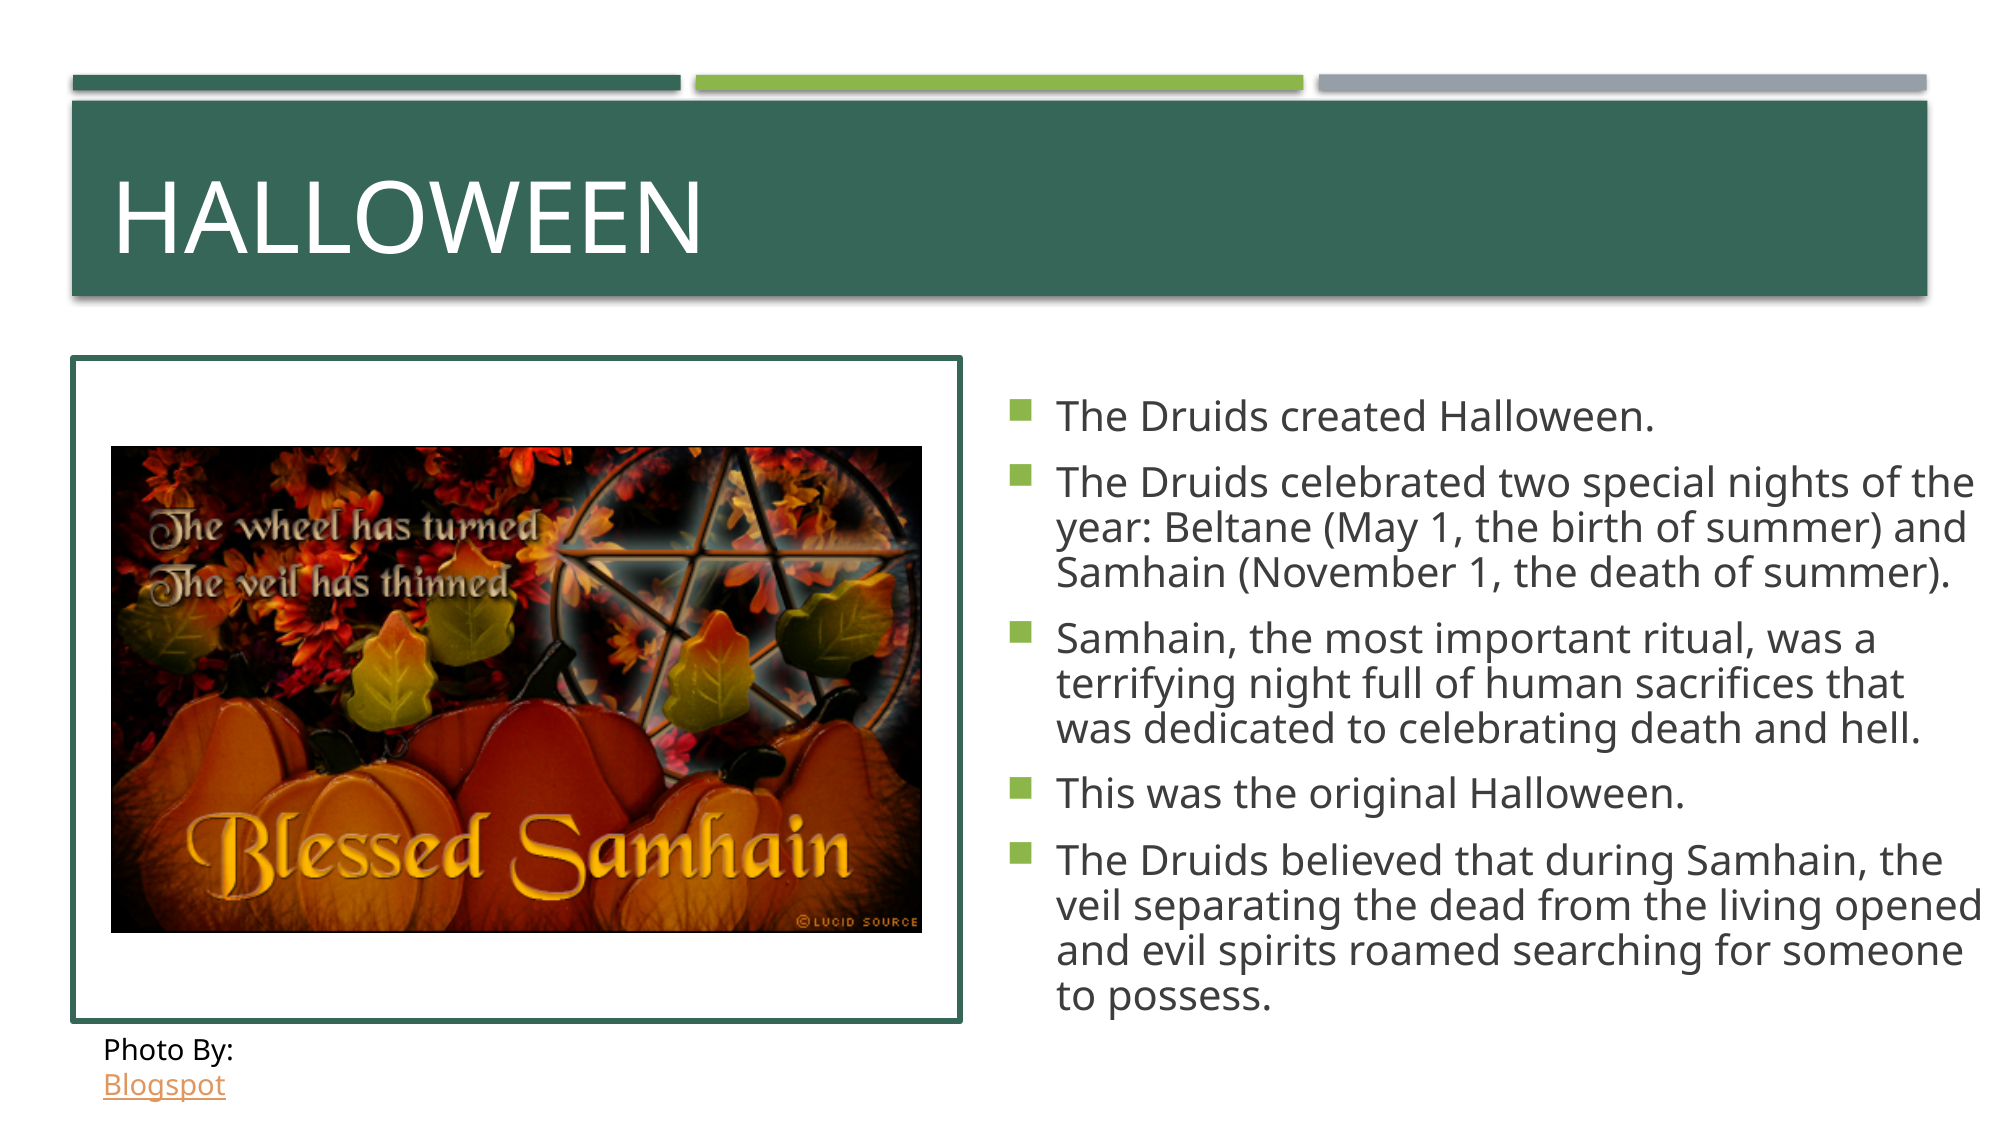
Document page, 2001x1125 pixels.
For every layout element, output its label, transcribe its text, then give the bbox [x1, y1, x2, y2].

text_box [71, 356, 962, 1023]
list The Druids created Halloween. The Druids celebrated two special nights of the year: Beltane (May 1, the birth of summer) and Samhain (November 1, the death of summer). Samhain, the most important ritual, was a terrifying night full of human sacrifices that was dedicated to celebrating death and hell. This was the original Halloween. The Druids believed that during Samhain, the veil separating the dead from the living opened and evil spirits roamed searching for someone to possess. [990, 309, 2000, 1105]
title Halloween [95, 115, 1905, 282]
picture [110, 445, 923, 934]
text_box Photo By: Blogspot [88, 1024, 249, 1114]
